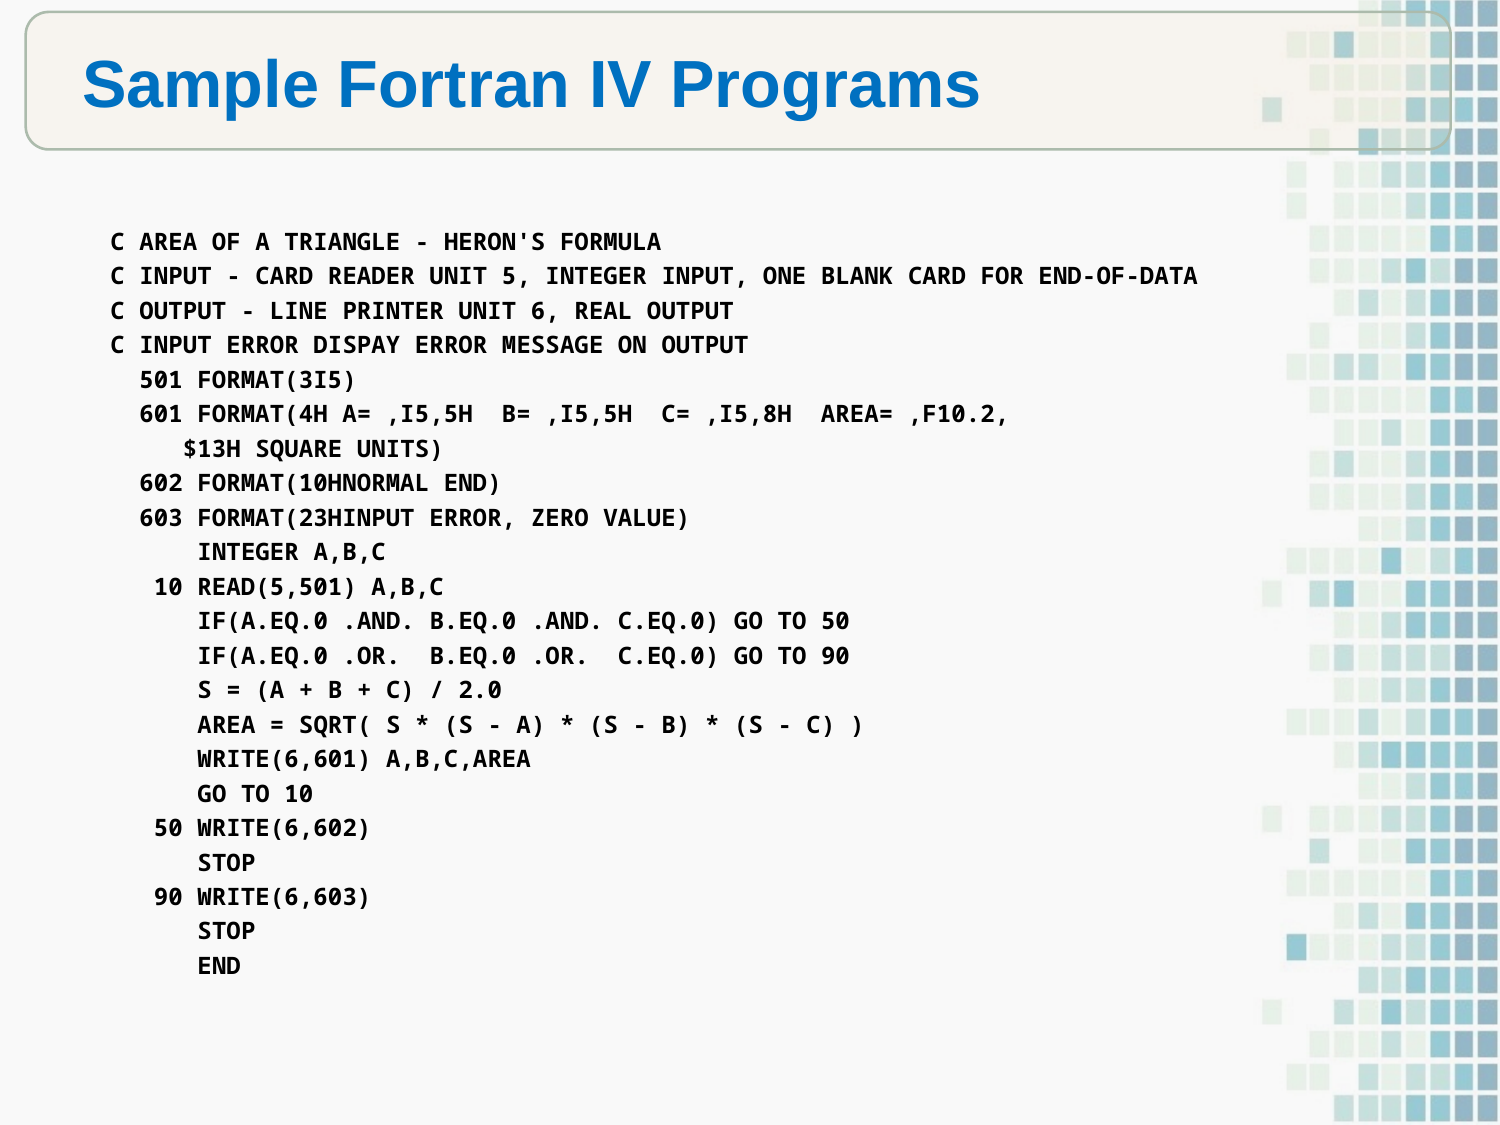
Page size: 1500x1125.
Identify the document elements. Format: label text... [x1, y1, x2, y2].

list Sample Fortran IV Programs [49, 26, 1423, 135]
text_box [25, 11, 1451, 150]
picture [0, 0, 1500, 1125]
text_box C AREA OF A TRIANGLE - HERON'S FORMULA C INPUT - CARD READER UNIT 5, INTEGER INPUT, ONE BLANK CARD FOR END-OF-DATA C OUTPUT - LINE PRINTER UNIT 6, REAL OUTPUT C INPUT ERROR DISPAY ERROR MESSAGE ON OUTPUT 501 FORMAT(3I5) 601 FORMAT(4H A= ,I5,5H B= ,I5,5H C= ,I5,8H AREA= ,F10.2, $13H SQUARE UNITS) 602 FORMAT(10HNORMAL END) 603 FORMAT(23HINPUT ERROR, ZERO VALUE) INTEGER A,B,C 10 READ(5,501) A,B,C IF(A.EQ.0 .AND. B.EQ.0 .AND. C.EQ.0) GO TO 50 IF(A.EQ.0 .OR. B.EQ.0 .OR. C.EQ.0) GO TO 90 S = (A + B + C) / 2.0 AREA = SQRT( S * (S - A) * (S - B) * (S - C) ) WRITE(6,601) A,B,C,AREA GO TO 10 50 WRITE(6,602) STOP 90 WRITE(6,603) STOP END [77, 187, 1395, 1013]
